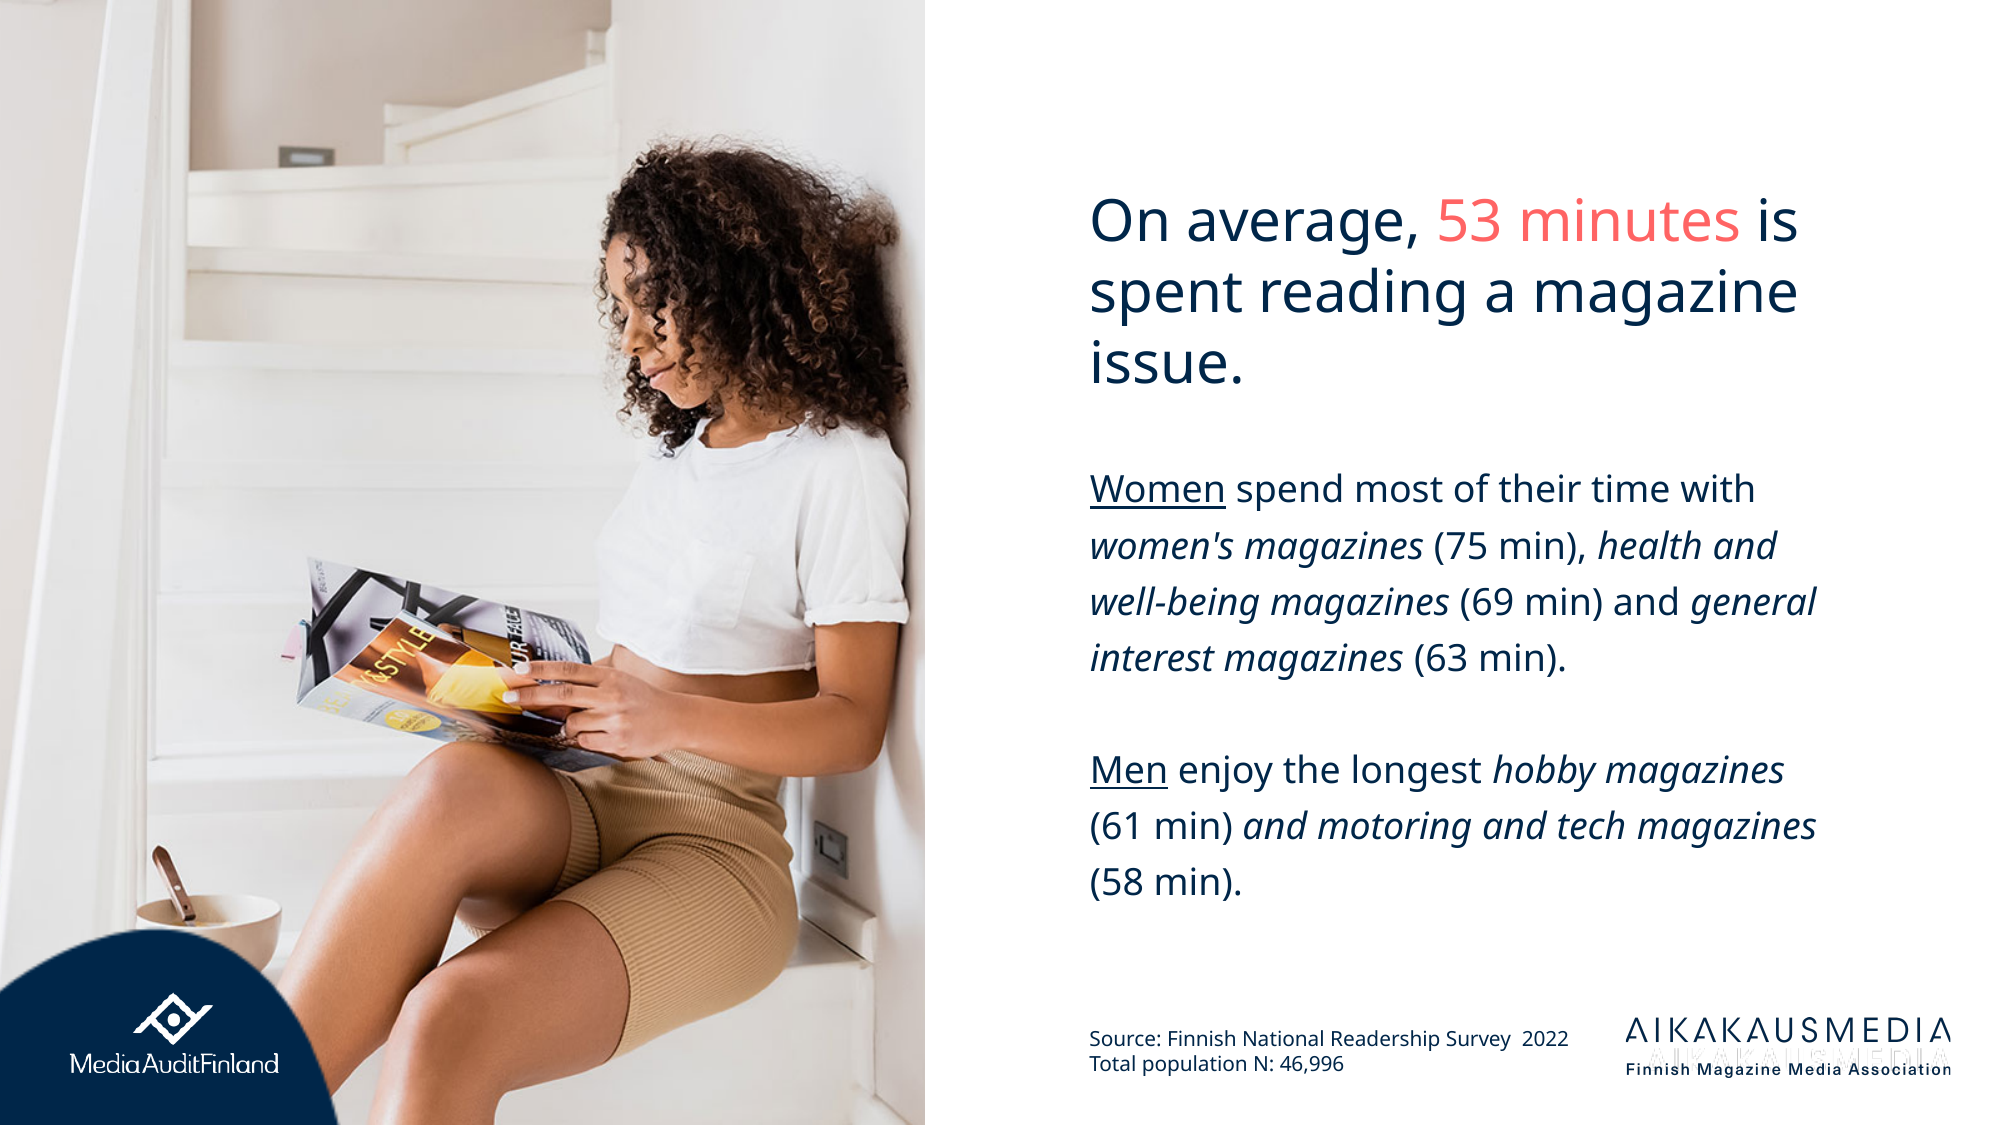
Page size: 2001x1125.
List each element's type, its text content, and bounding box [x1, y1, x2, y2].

picture [0, 0, 925, 1125]
list Women spend most of their time with women's magazines (75 min), health and well-being magazines (69 min) and general interest magazines (63 min). Men enjoy the longest hobby magazines (61 min) and motoring and tech magazines (58 min). [1074, 405, 1862, 959]
text_box Source: Finnish National Readership Survey 2022 Total population N: 46,996 [1074, 1018, 1649, 1083]
title On average, 53 minutes is spent reading a magazine issue. [1074, 104, 1862, 405]
